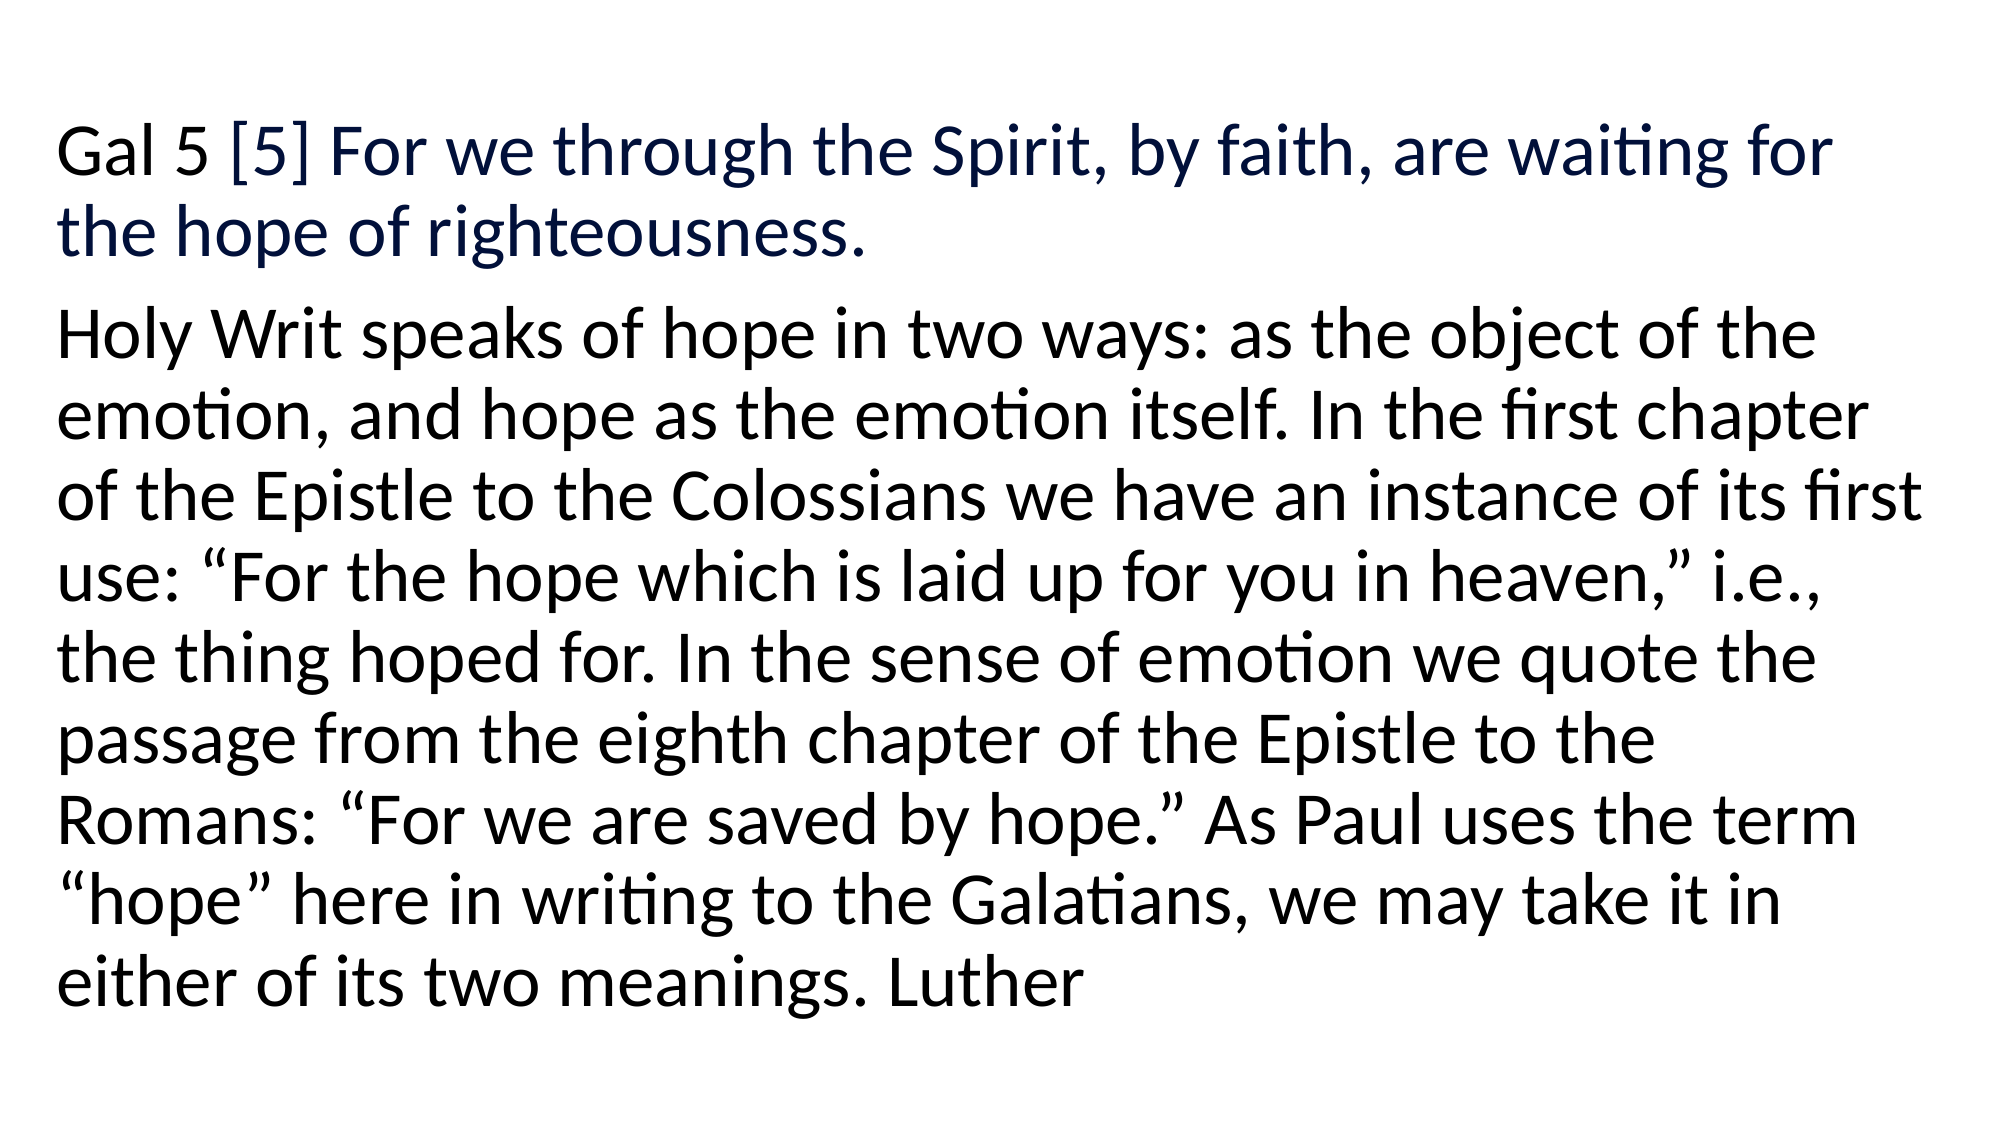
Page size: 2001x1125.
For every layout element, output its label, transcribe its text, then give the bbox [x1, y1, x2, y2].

list Gal 5 [5] For we through the Spirit, by faith, are waiting for the hope of righteousness. Holy Writ speaks of hope in two ways: as the object of the emotion, and hope as the emotion itself. In the first chapter of the Epistle to the Colossians we have an instance of its first use: “For the hope which is laid up for you in heaven,” i.e., the thing hoped for. In the sense of emotion we quote the passage from the eighth chapter of the Epistle to the Romans: “For we are saved by hope.” As Paul uses the term “hope” here in writing to the Galatians, we may take it in either of its two meanings. Luther [41, 103, 1943, 1066]
